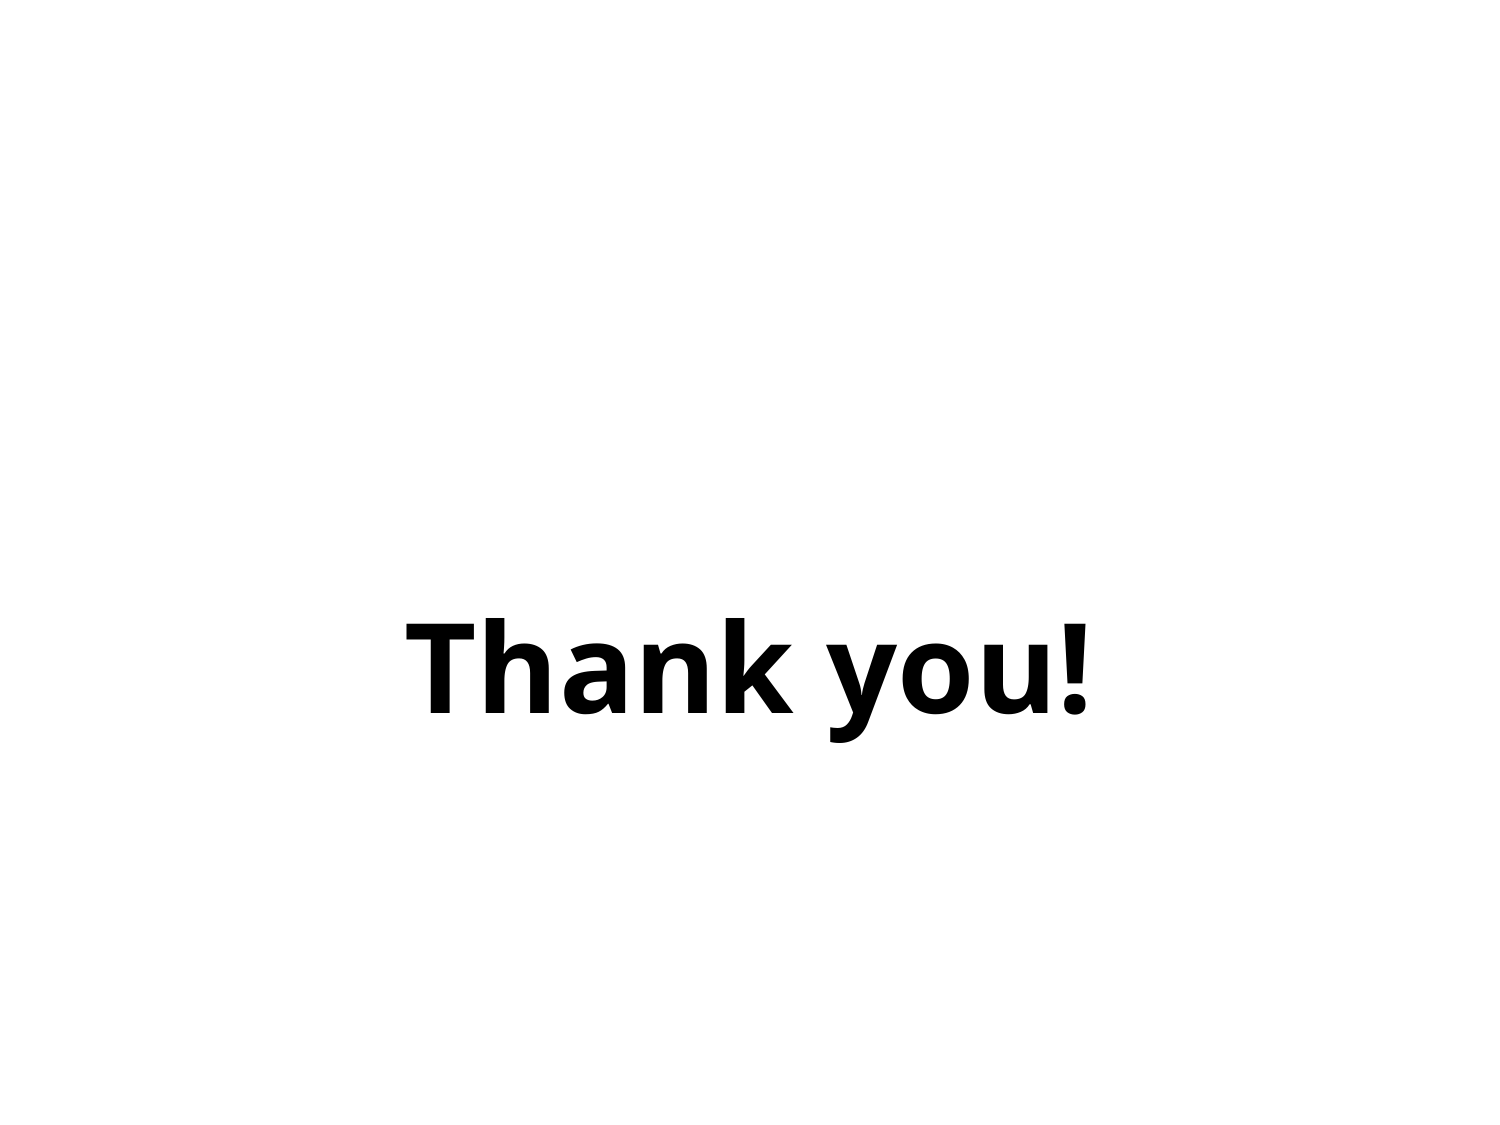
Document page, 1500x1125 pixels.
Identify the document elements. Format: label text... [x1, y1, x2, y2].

title Thank you! [102, 280, 1397, 749]
